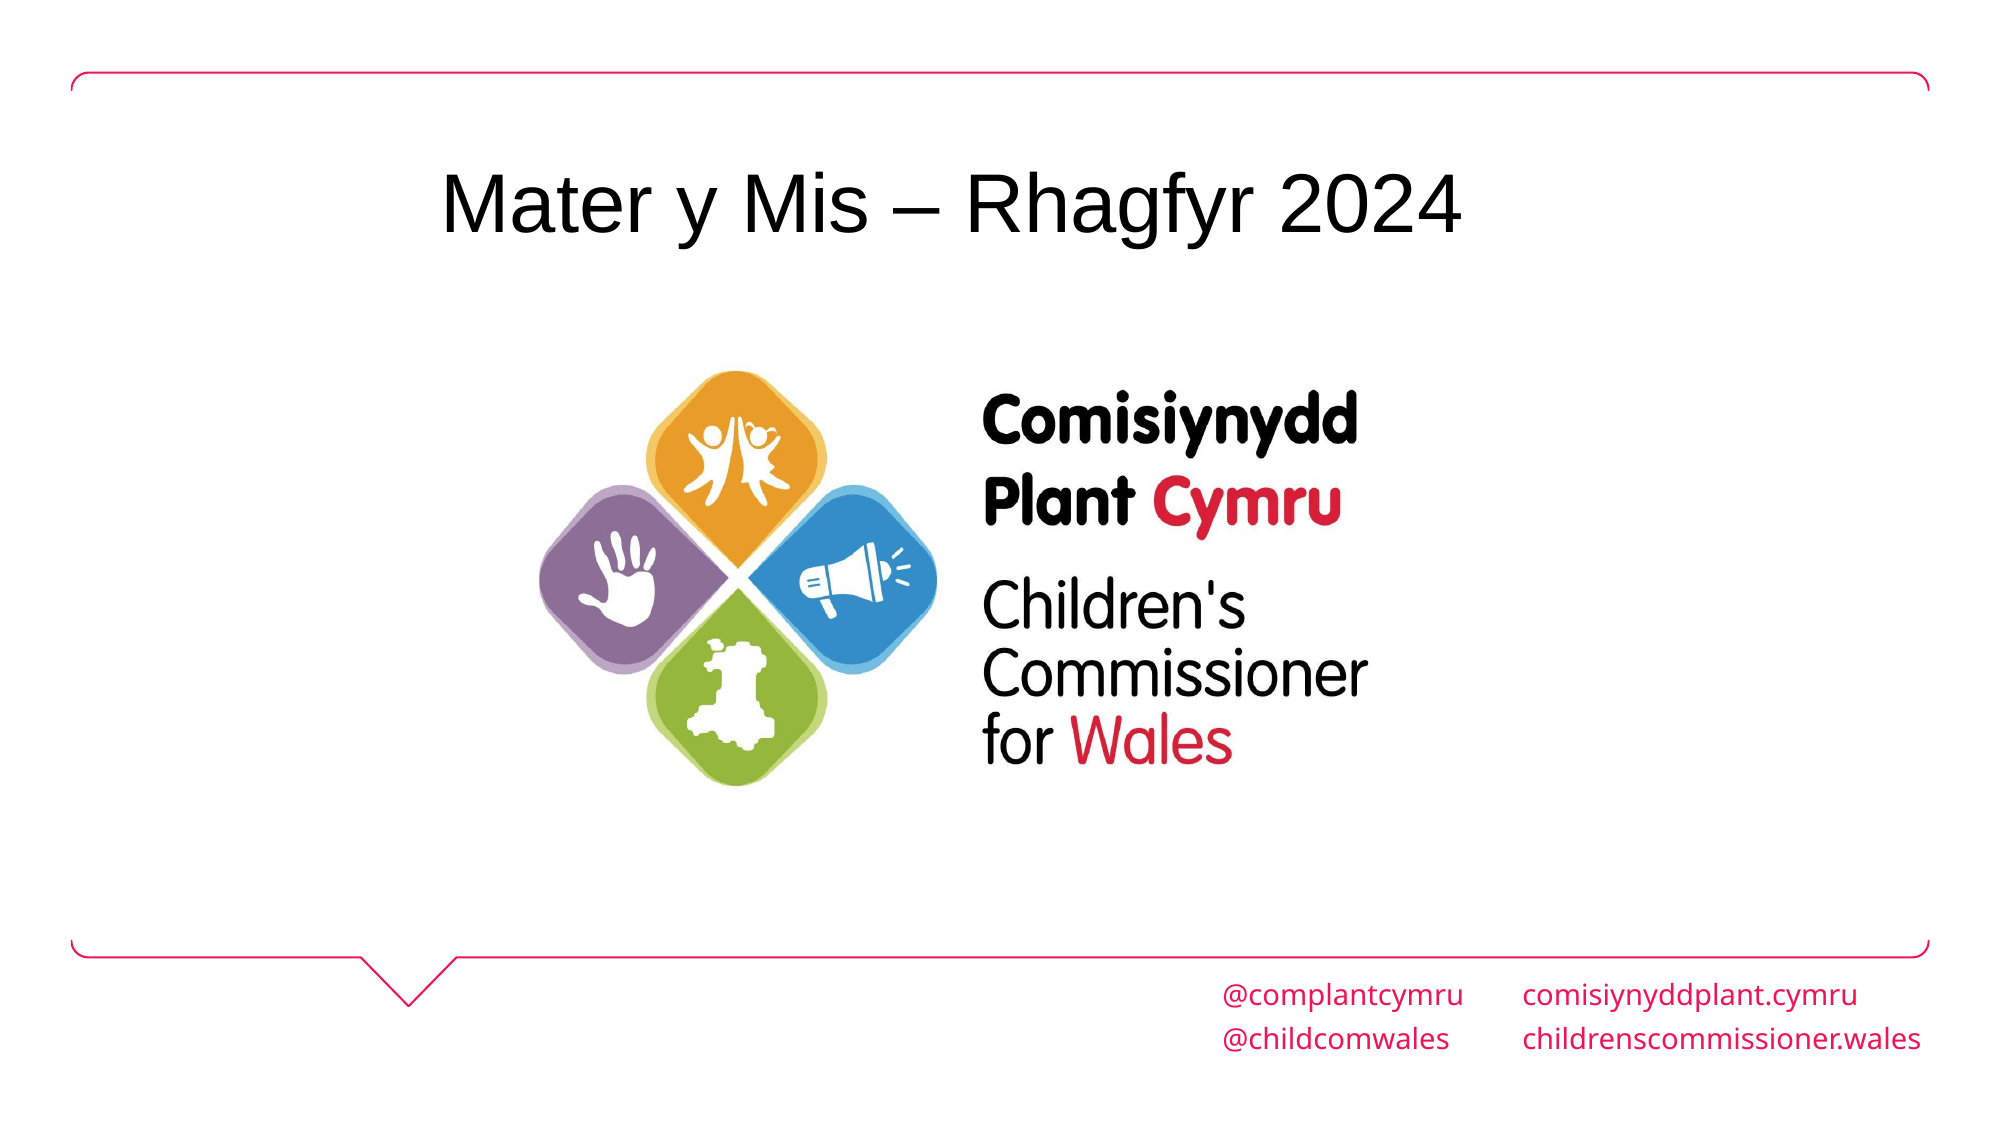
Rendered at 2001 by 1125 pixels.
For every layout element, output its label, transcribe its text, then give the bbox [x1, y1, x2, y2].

picture [415, 265, 1508, 895]
title Mater y Mis – Rhagfyr 2024 [338, 128, 1585, 266]
